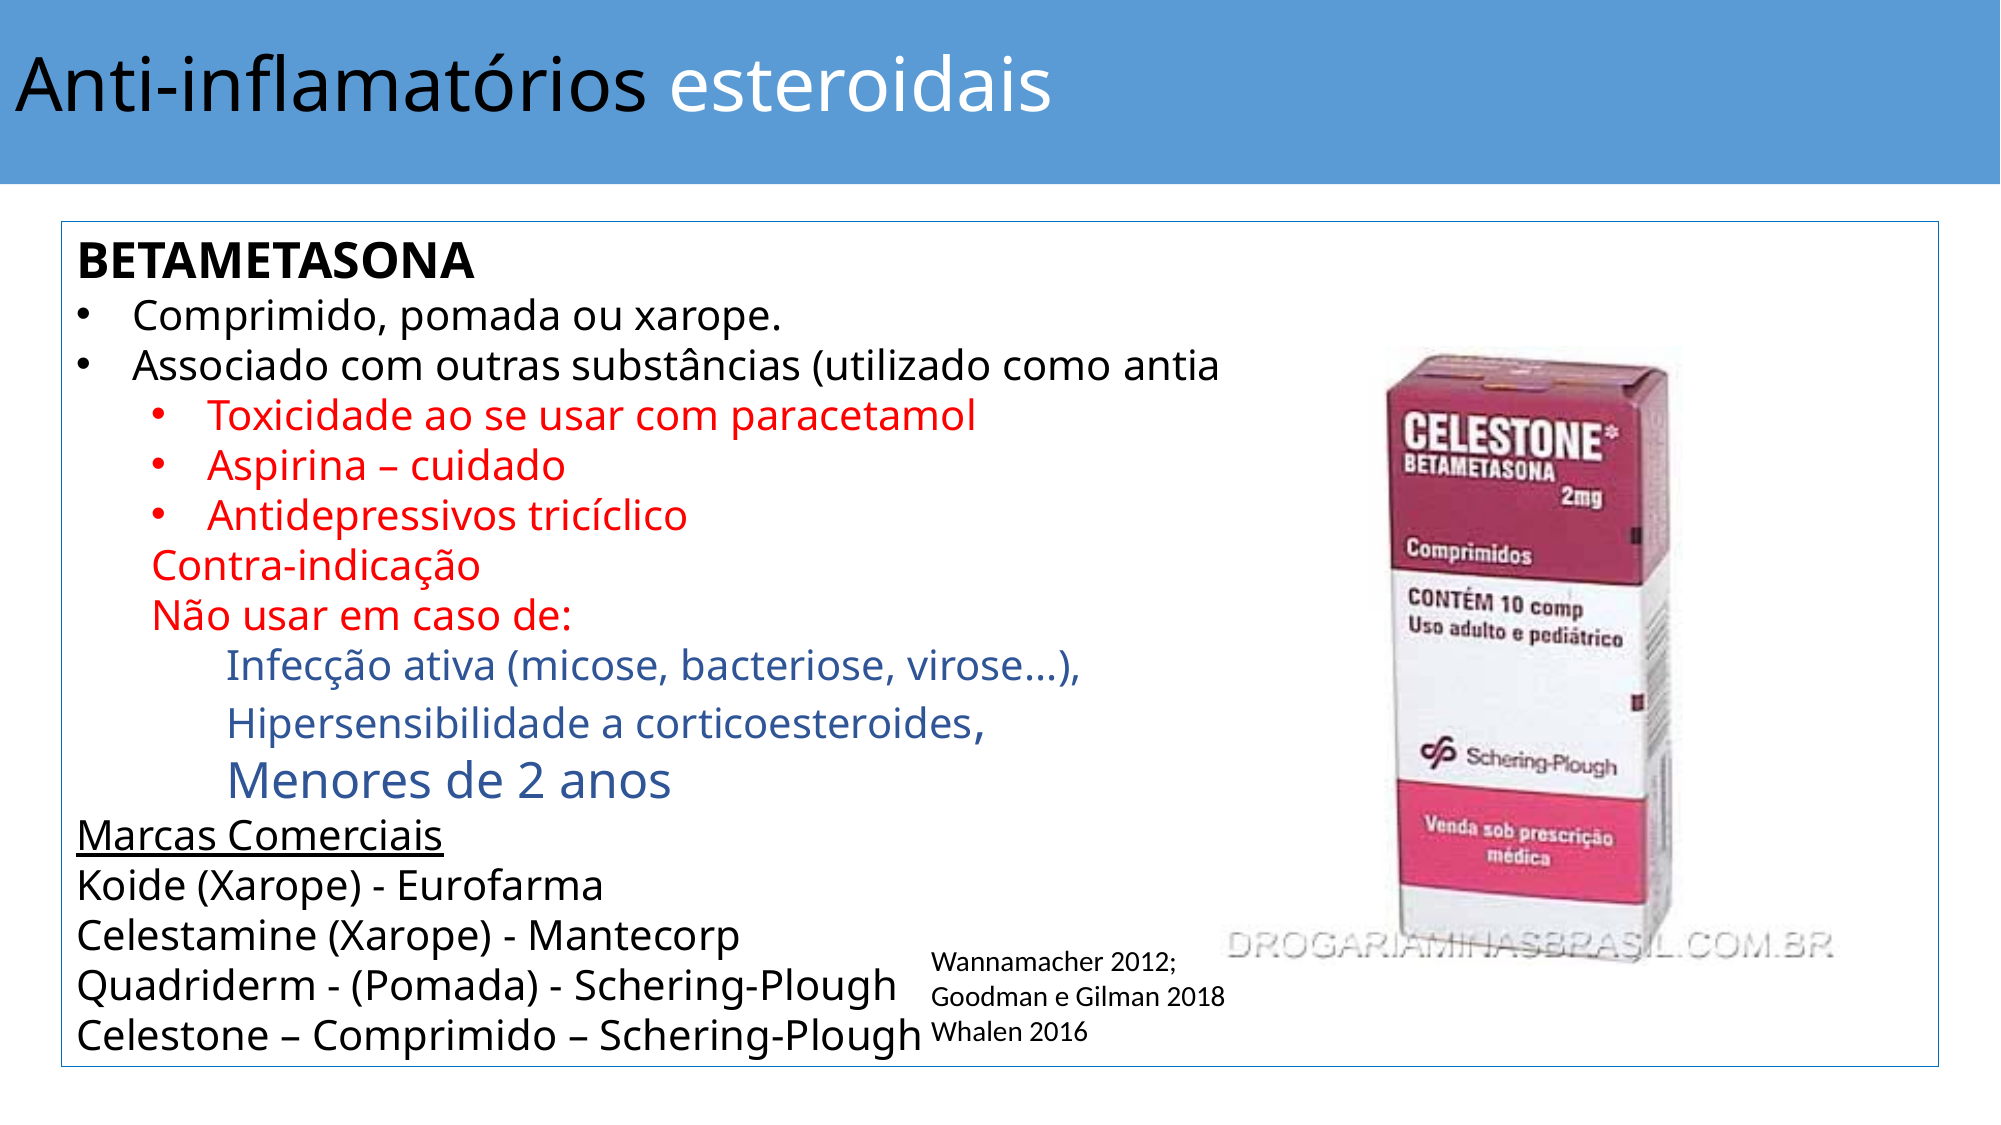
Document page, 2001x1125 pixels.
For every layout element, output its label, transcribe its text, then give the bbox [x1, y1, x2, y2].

picture [1220, 346, 1840, 966]
text_box BETAMETASONA Comprimido, pomada ou xarope. Associado com outras substâncias (utilizado como antialérgico). Toxicidade ao se usar com paracetamol Aspirina – cuidado Antidepressivos tricíclico Contra-indicação Não usar em caso de: Infecção ativa (micose, bacteriose, virose...), Hipersensibilidade a corticoesteroides, Menores de 2 anos Marcas Comerciais Koide (Xarope) - Eurofarma Celestamine (Xarope) - Mantecorp Quadriderm - (Pomada) - Schering-Plough Celestone – Comprimido – Schering-Plough [61, 221, 1939, 1067]
text_box Anti-inflamatórios esteroidais [0, 0, 2000, 185]
text_box Wannamacher 2012; Goodman e Gilman 2018 Whalen 2016 [916, 934, 1275, 1055]
